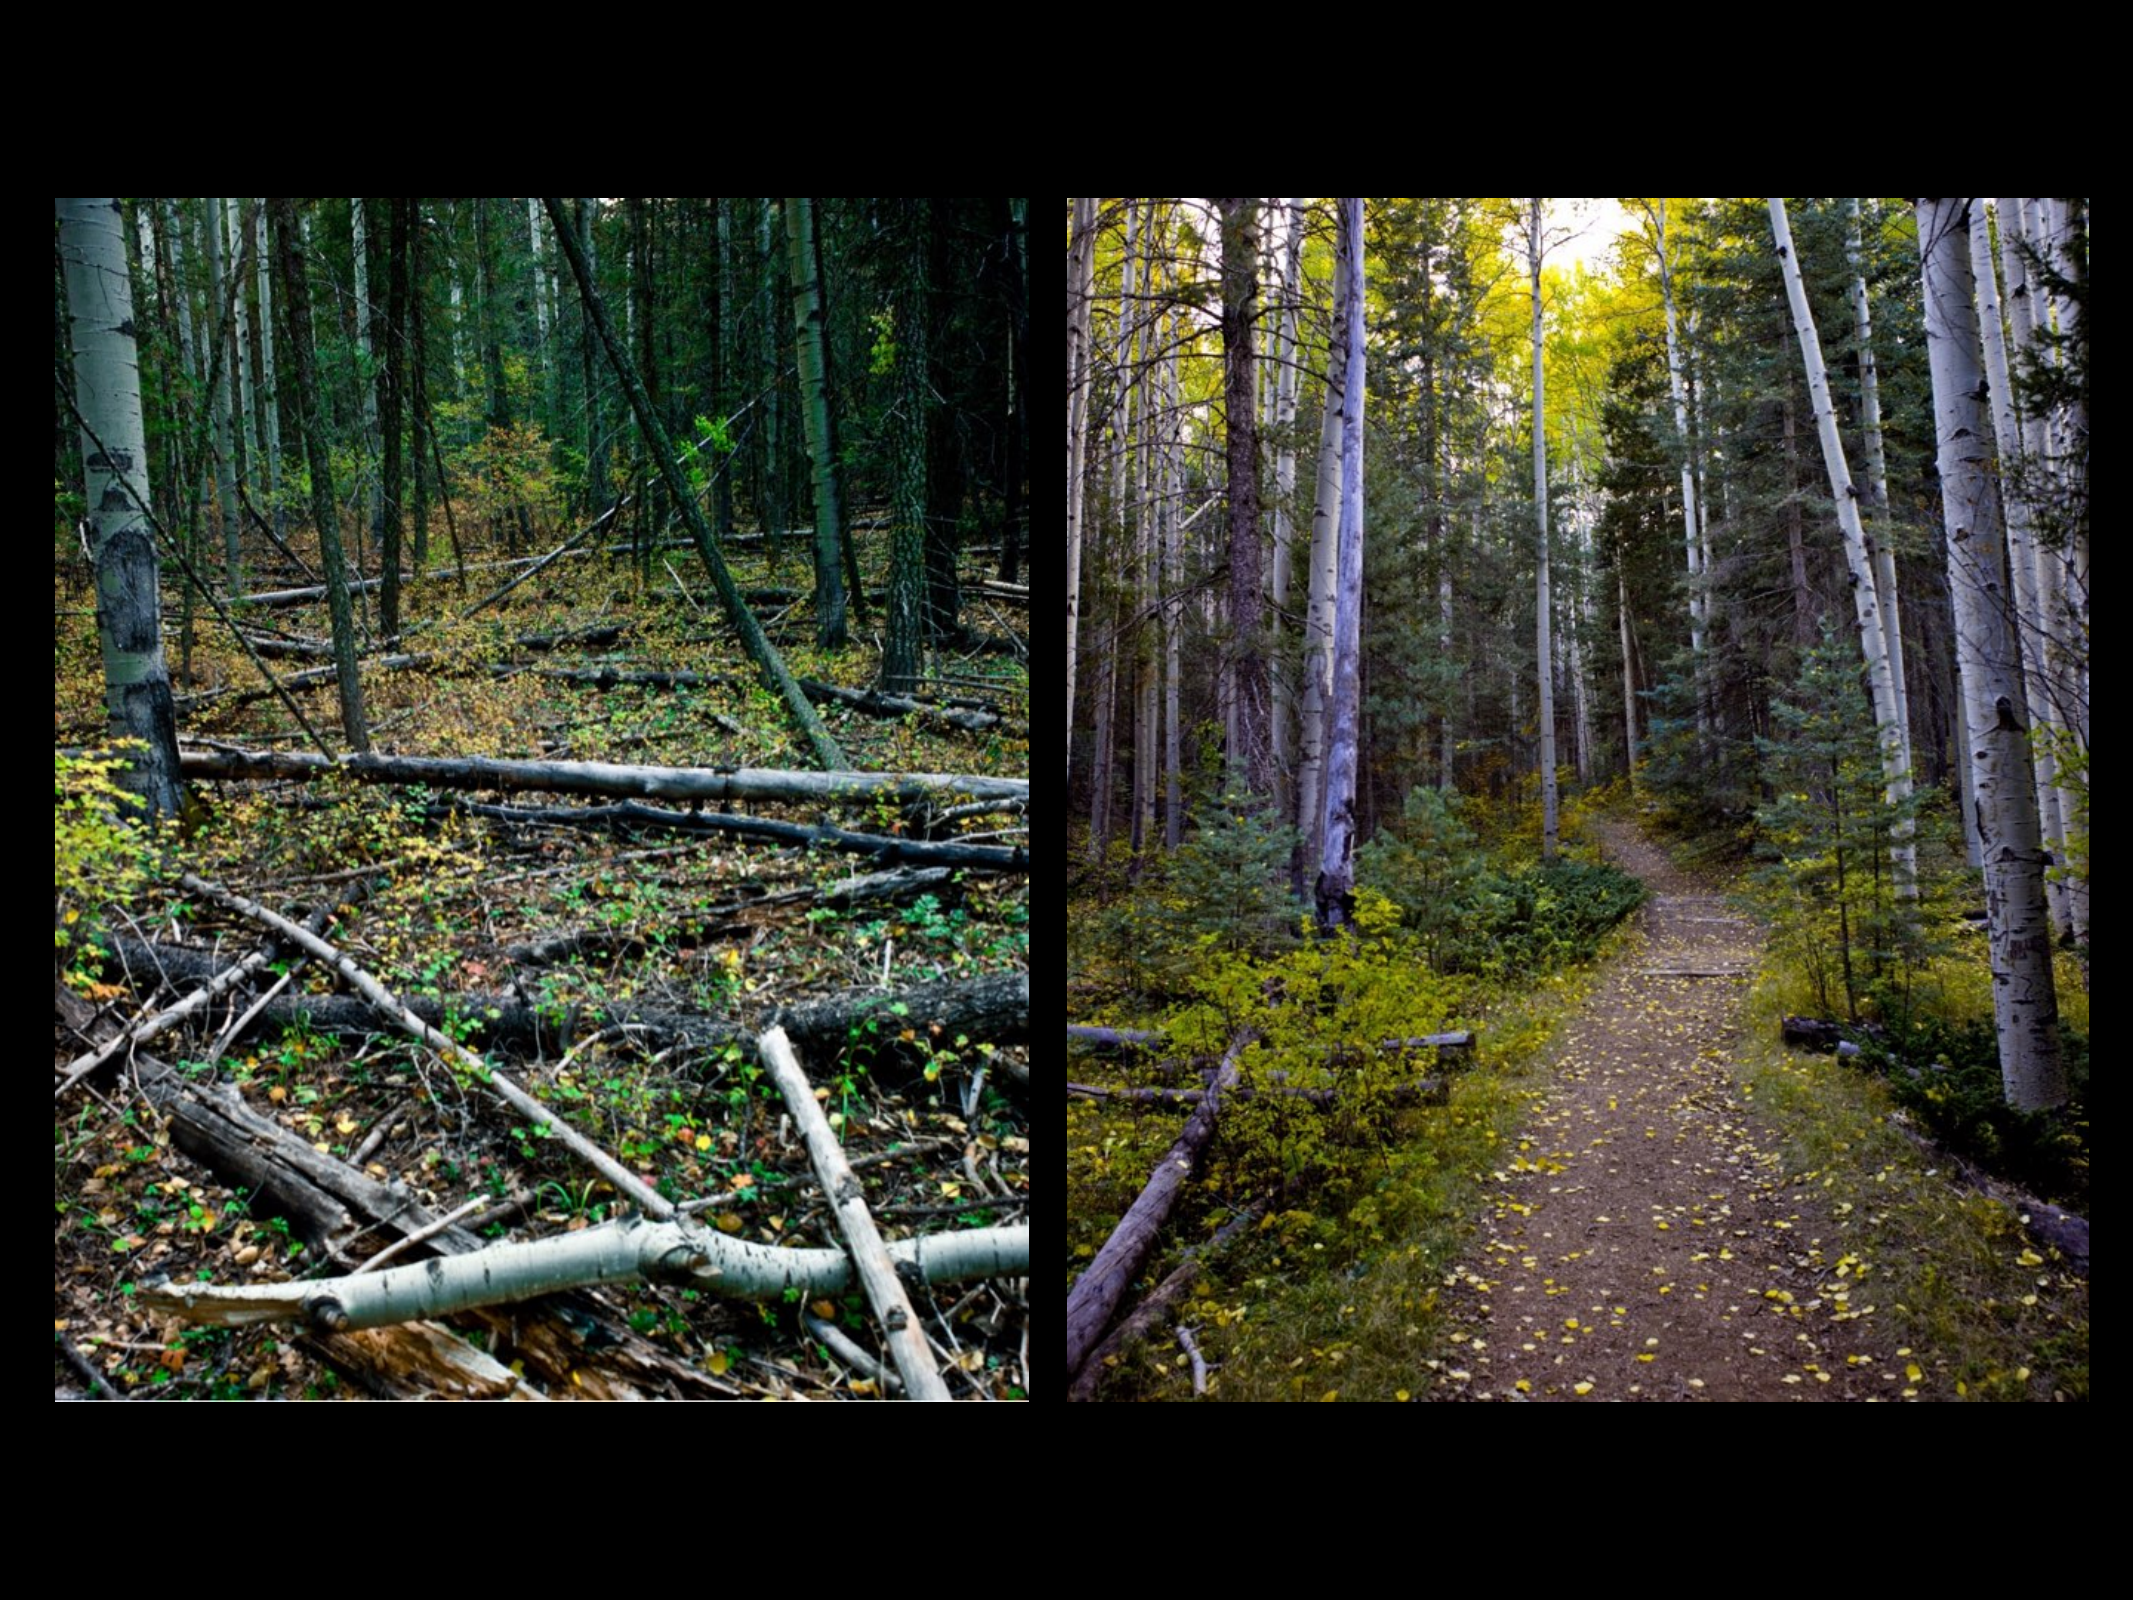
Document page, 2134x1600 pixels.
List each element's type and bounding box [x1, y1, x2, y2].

picture [54, 198, 1029, 1402]
picture [1067, 198, 2089, 1402]
